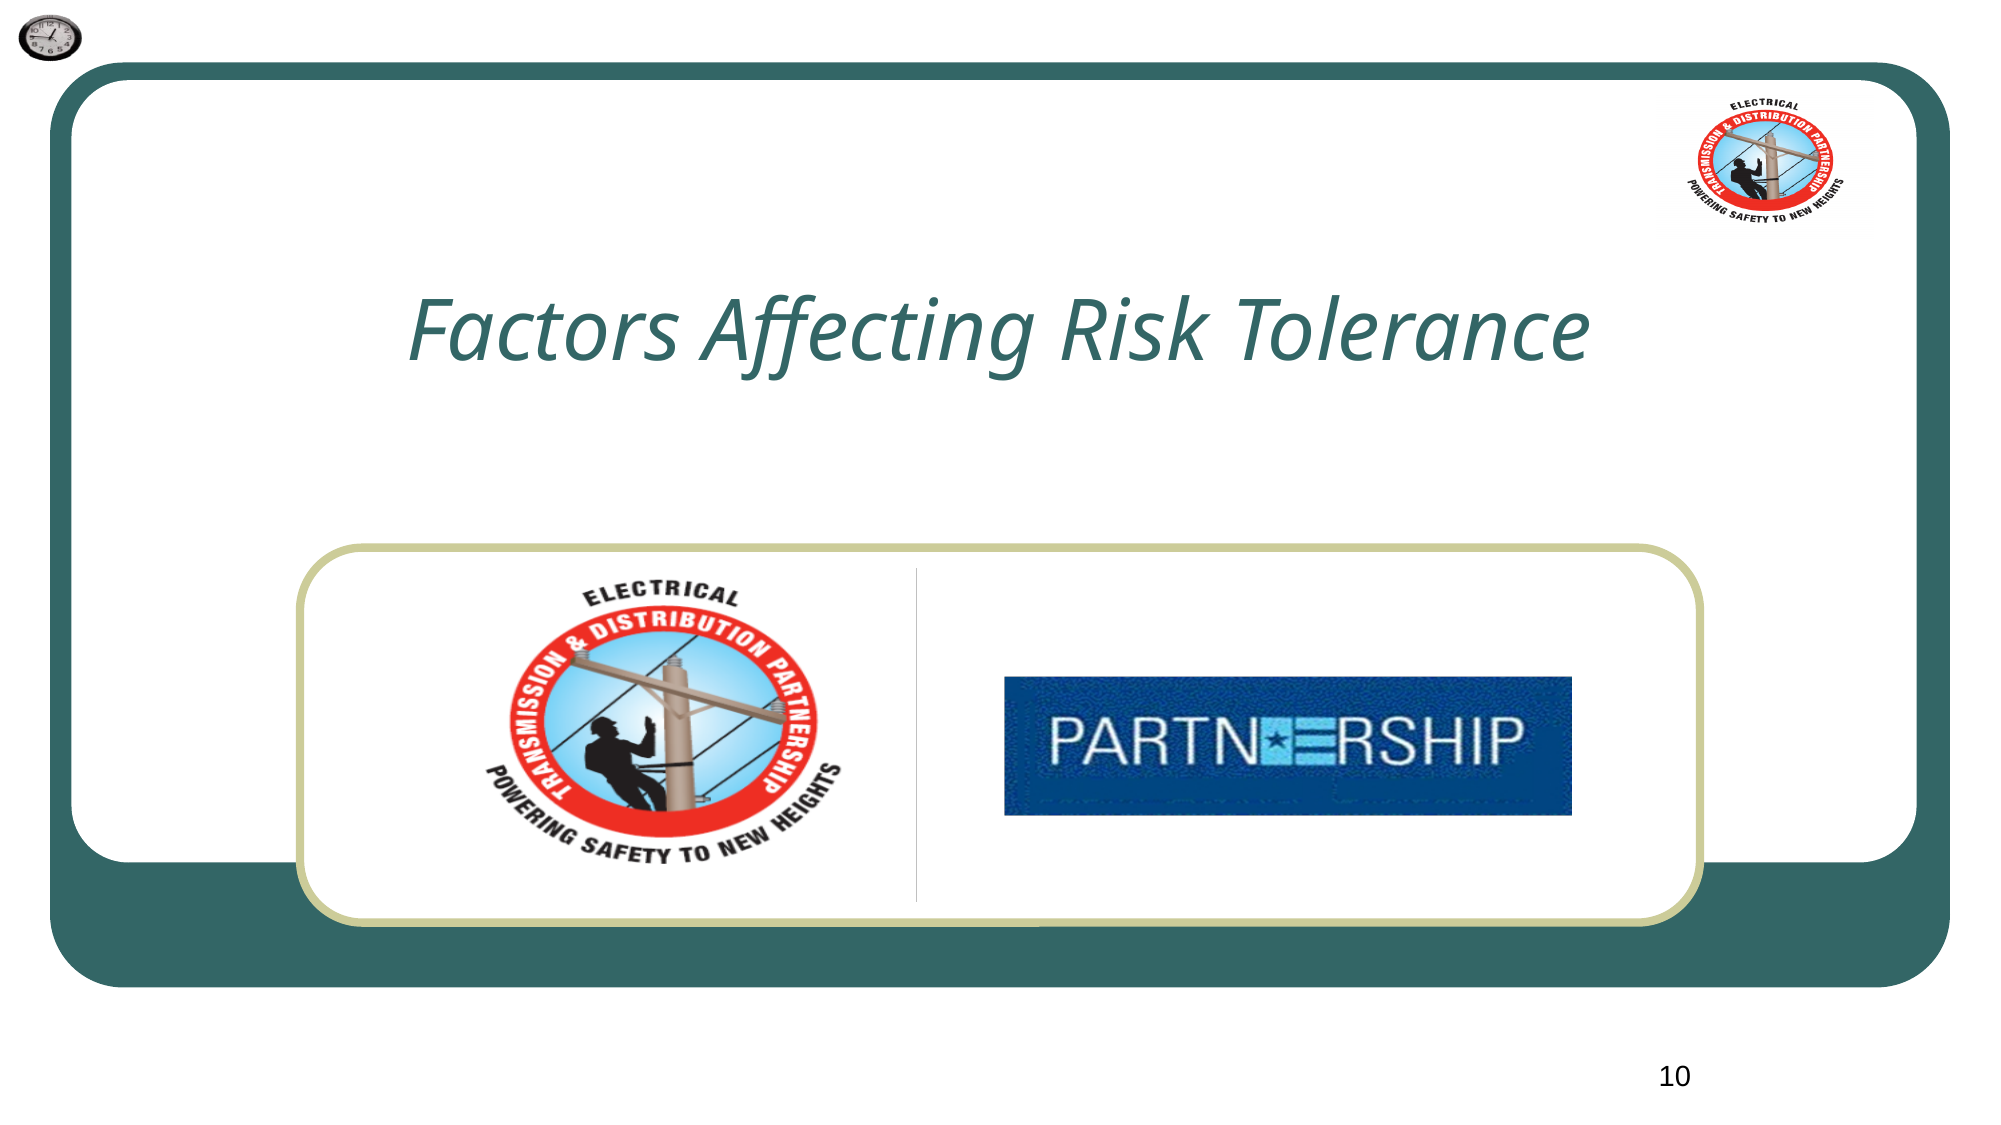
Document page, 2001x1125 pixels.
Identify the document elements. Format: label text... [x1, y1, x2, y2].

title Factors Affecting Risk Tolerance [150, 140, 1850, 513]
slide_number 10 [1499, 1049, 1851, 1125]
picture [16, 12, 84, 63]
picture [416, 568, 1572, 902]
